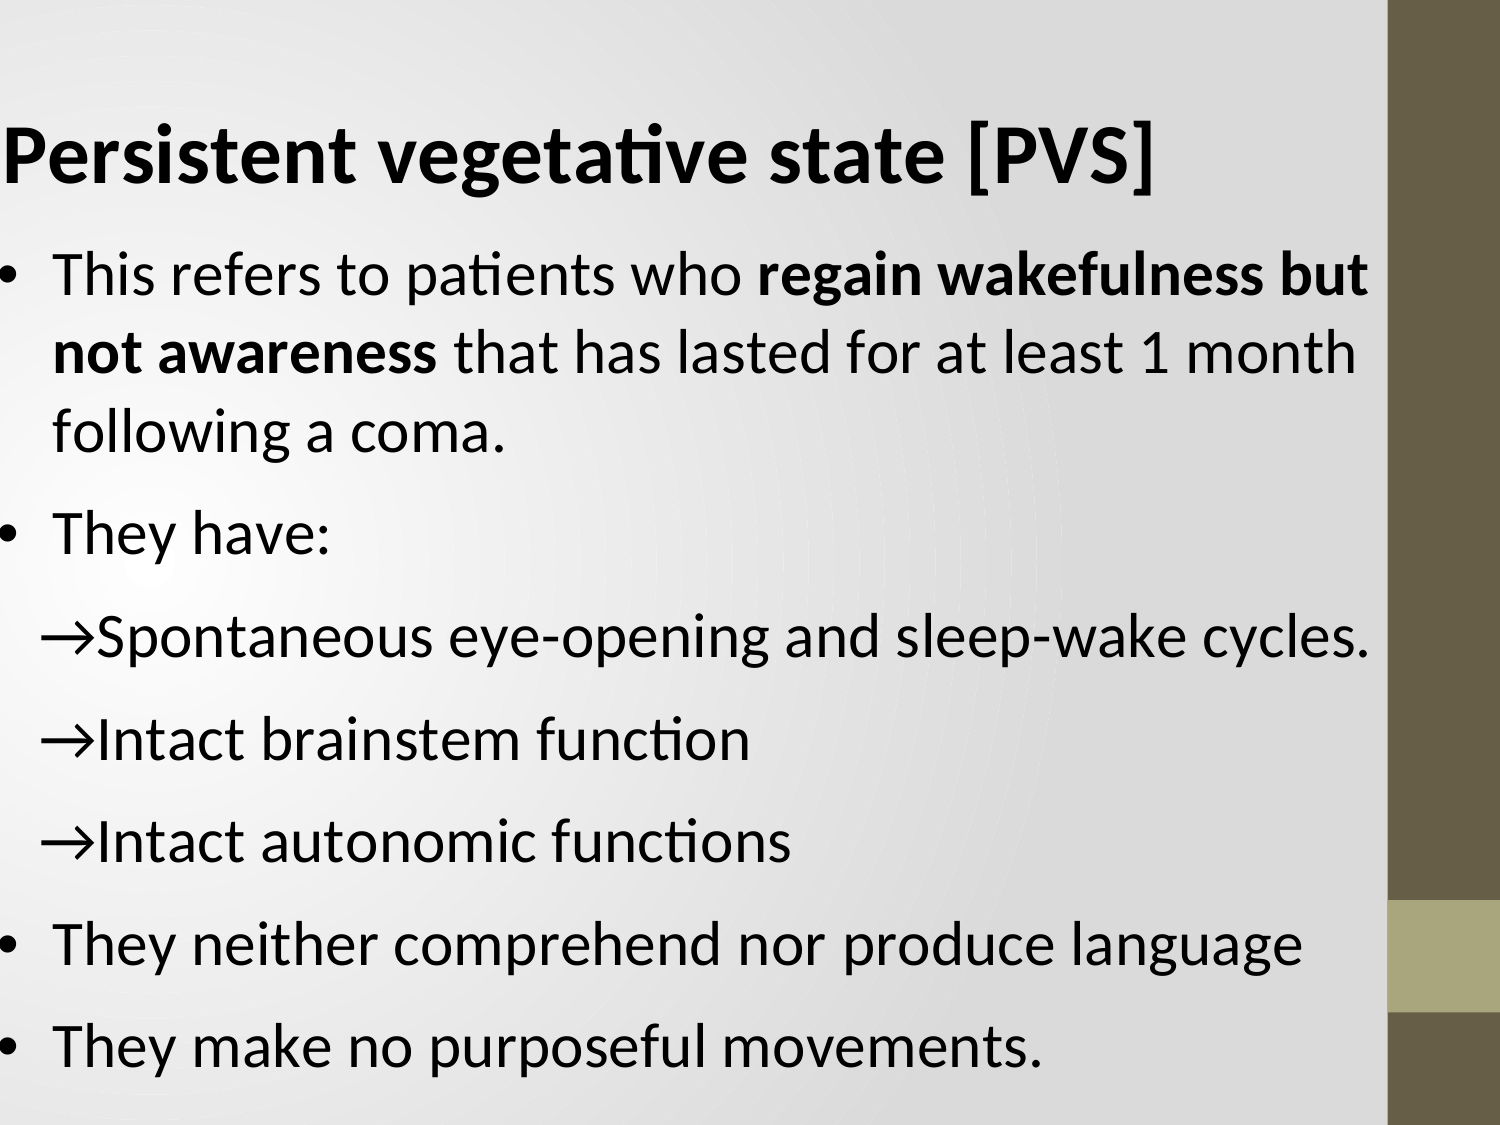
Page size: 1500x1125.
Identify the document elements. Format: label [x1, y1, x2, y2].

picture [0, 101, 1389, 1092]
